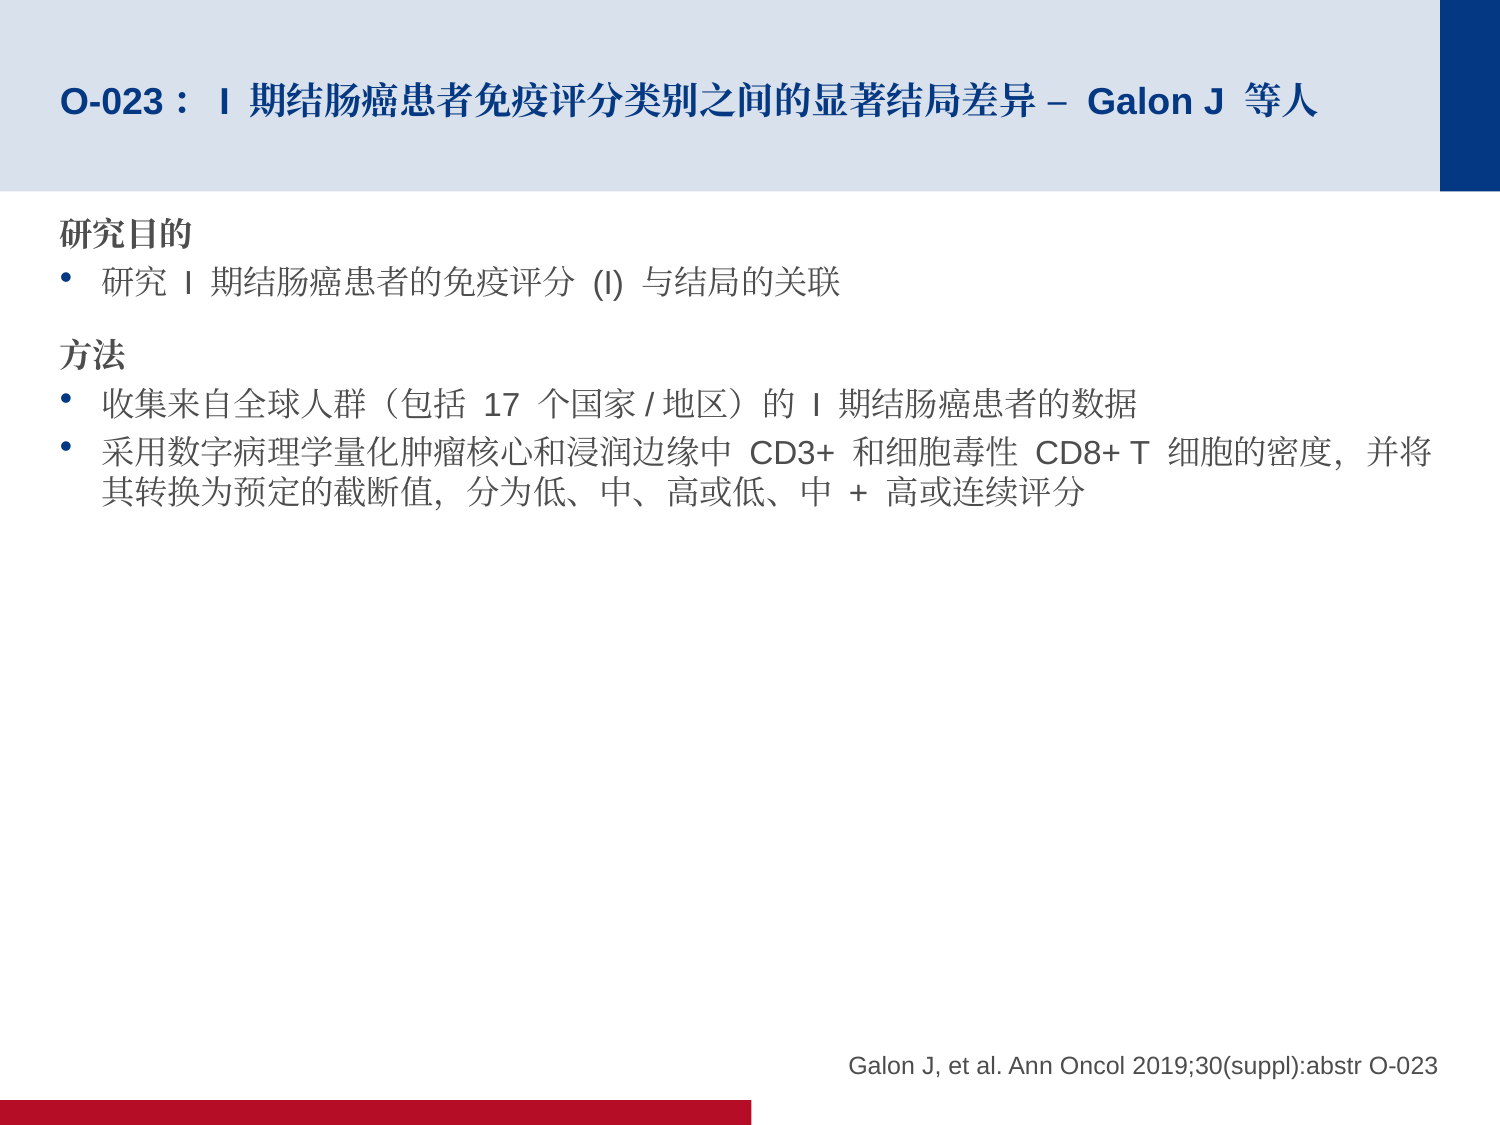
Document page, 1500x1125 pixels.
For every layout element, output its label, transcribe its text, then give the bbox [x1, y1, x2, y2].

title O-023：I 期结肠癌患者免疫评分类别之间的显著结局差异 – Galon J 等人 [59, 29, 1412, 162]
list Galon J, et al. Ann Oncol 2019;30(suppl):abstr O-023 [737, 999, 1441, 1080]
list 研究目的 研究 I 期结肠癌患者的免疫评分 (I) 与结局的关联 方法 收集来自全球人群（包括 17 个国家/地区）的 I 期结肠癌患者的数据 采用数字病理学量化肿瘤核心和浸润边缘中 CD3+ 和细胞毒性 CD8+ T 细胞的密度，并将其转换为预定的截断值，分为低、中、高或低、中 + 高或连续评分 [59, 205, 1441, 985]
